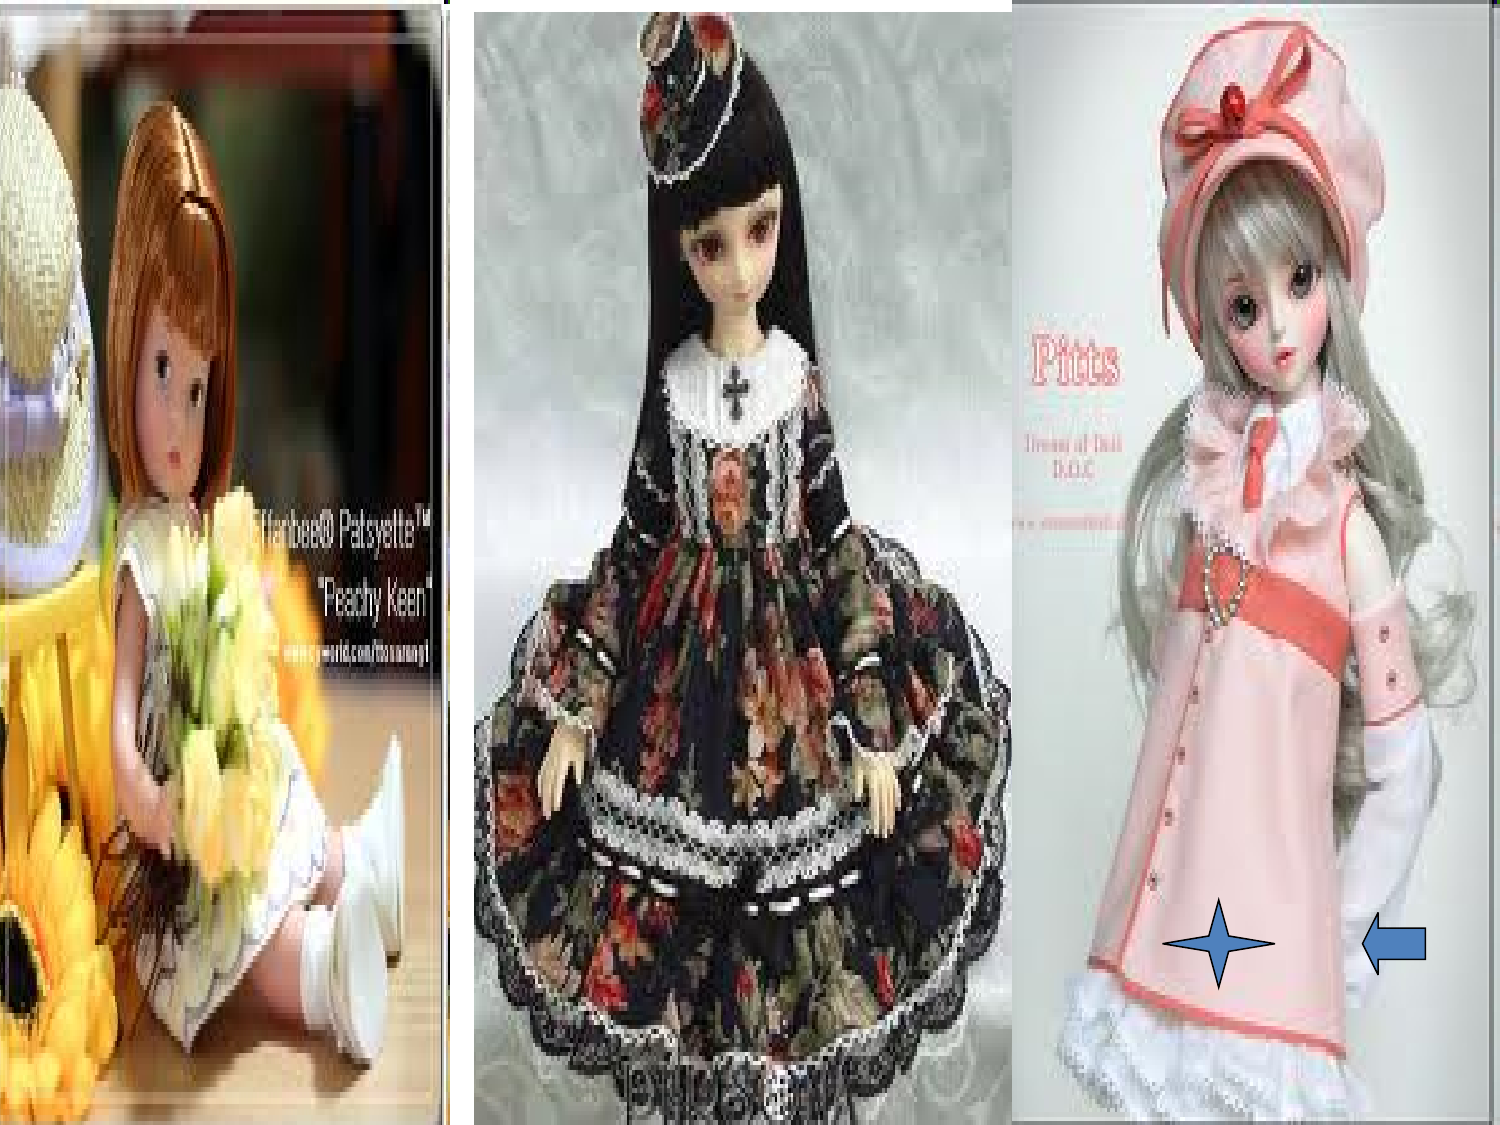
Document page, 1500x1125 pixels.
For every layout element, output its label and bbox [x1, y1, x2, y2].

text_box [0, 0, 1500, 1125]
